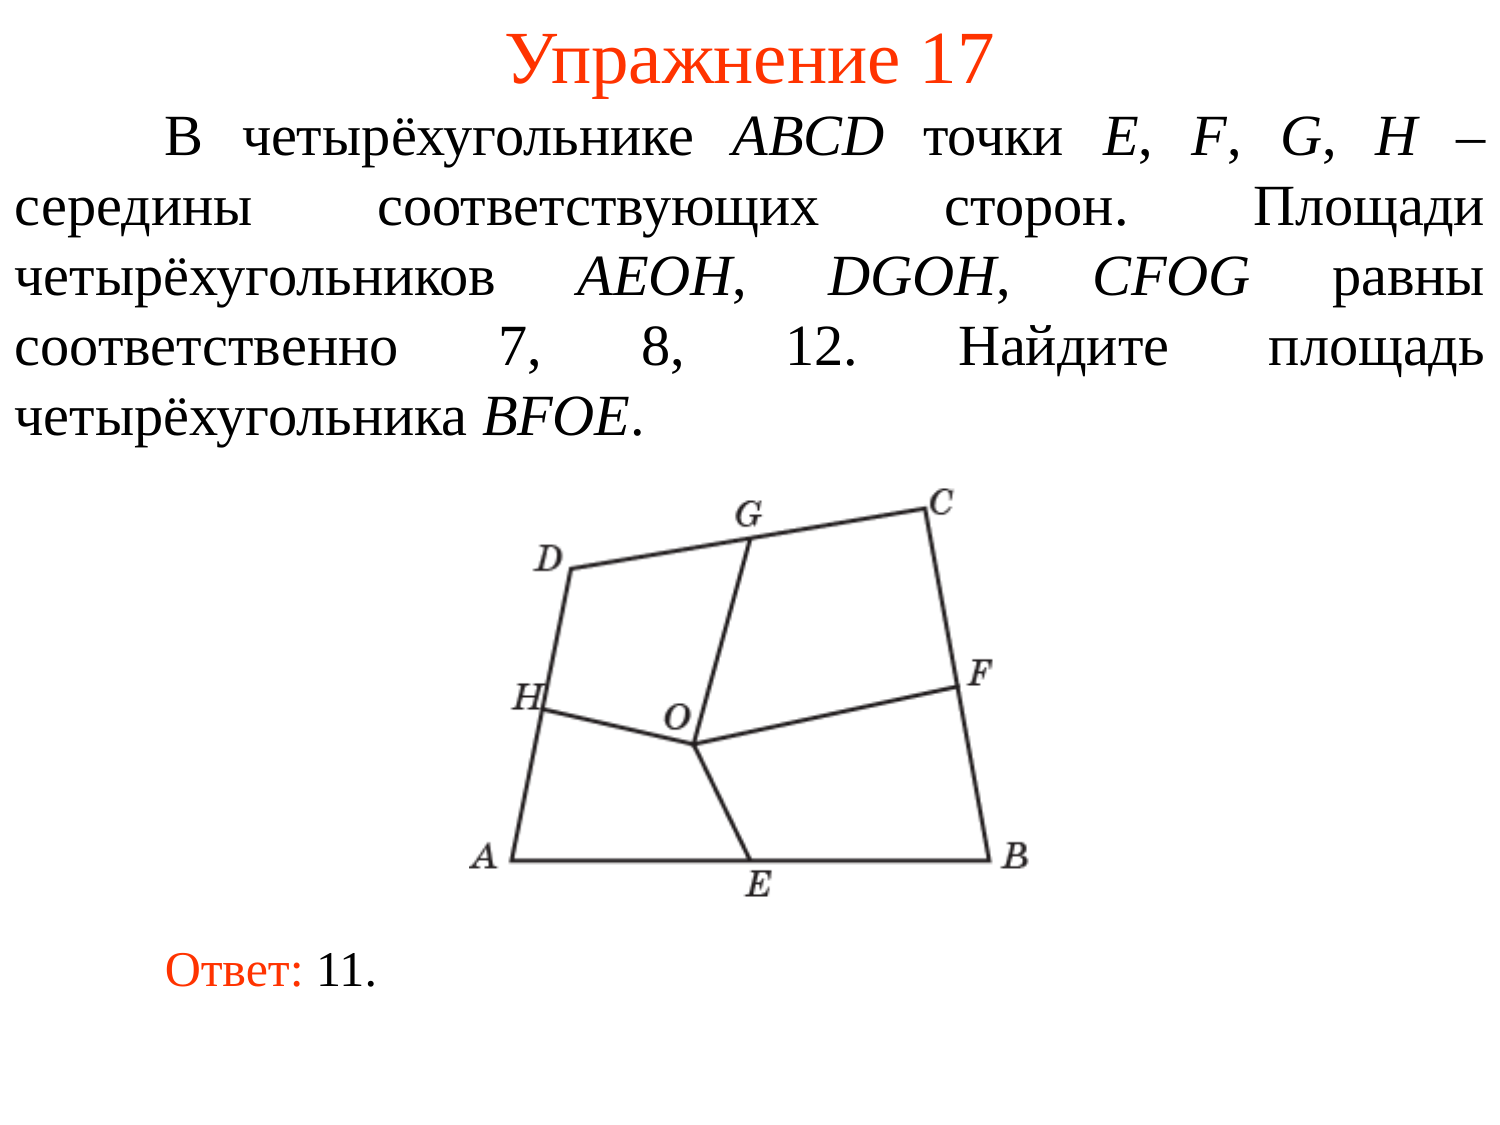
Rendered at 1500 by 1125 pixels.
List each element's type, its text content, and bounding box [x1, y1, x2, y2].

text_box В четырёхугольнике ABCD точки E, F, G, H – середины соответствующих сторон. Площади четырёхугольников AEOH, DGOH, CFOG равны соответственно 7, 8, 12. Найдите площадь четырёхугольника BFOE. [0, 89, 1500, 455]
text_box Ответ: 11. [0, 928, 1500, 1004]
title Упражнение 17 [112, 15, 1388, 91]
picture [469, 483, 1031, 905]
